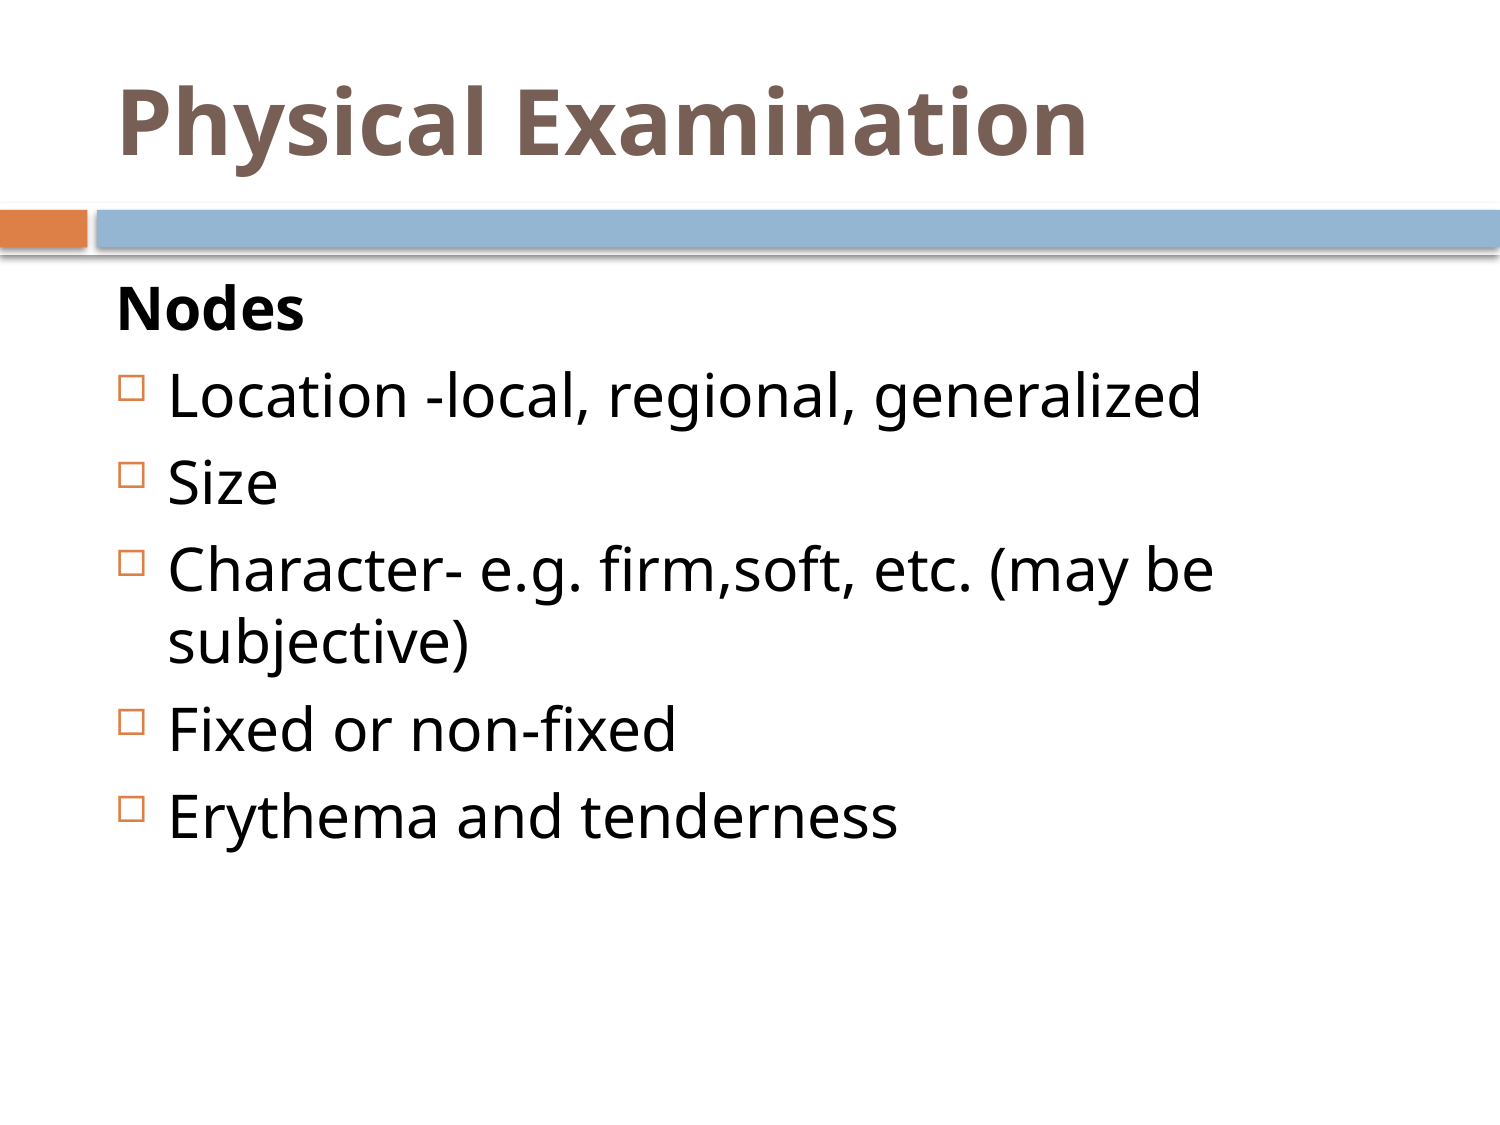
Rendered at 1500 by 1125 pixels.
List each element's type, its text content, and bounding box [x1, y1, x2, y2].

title Physical Examination [100, 37, 1439, 201]
list Nodes Location -local, regional, generalized Size Character- e.g. firm,soft, etc. (may be subjective) Fixed or non-fixed Erythema and tenderness [100, 262, 1439, 1001]
